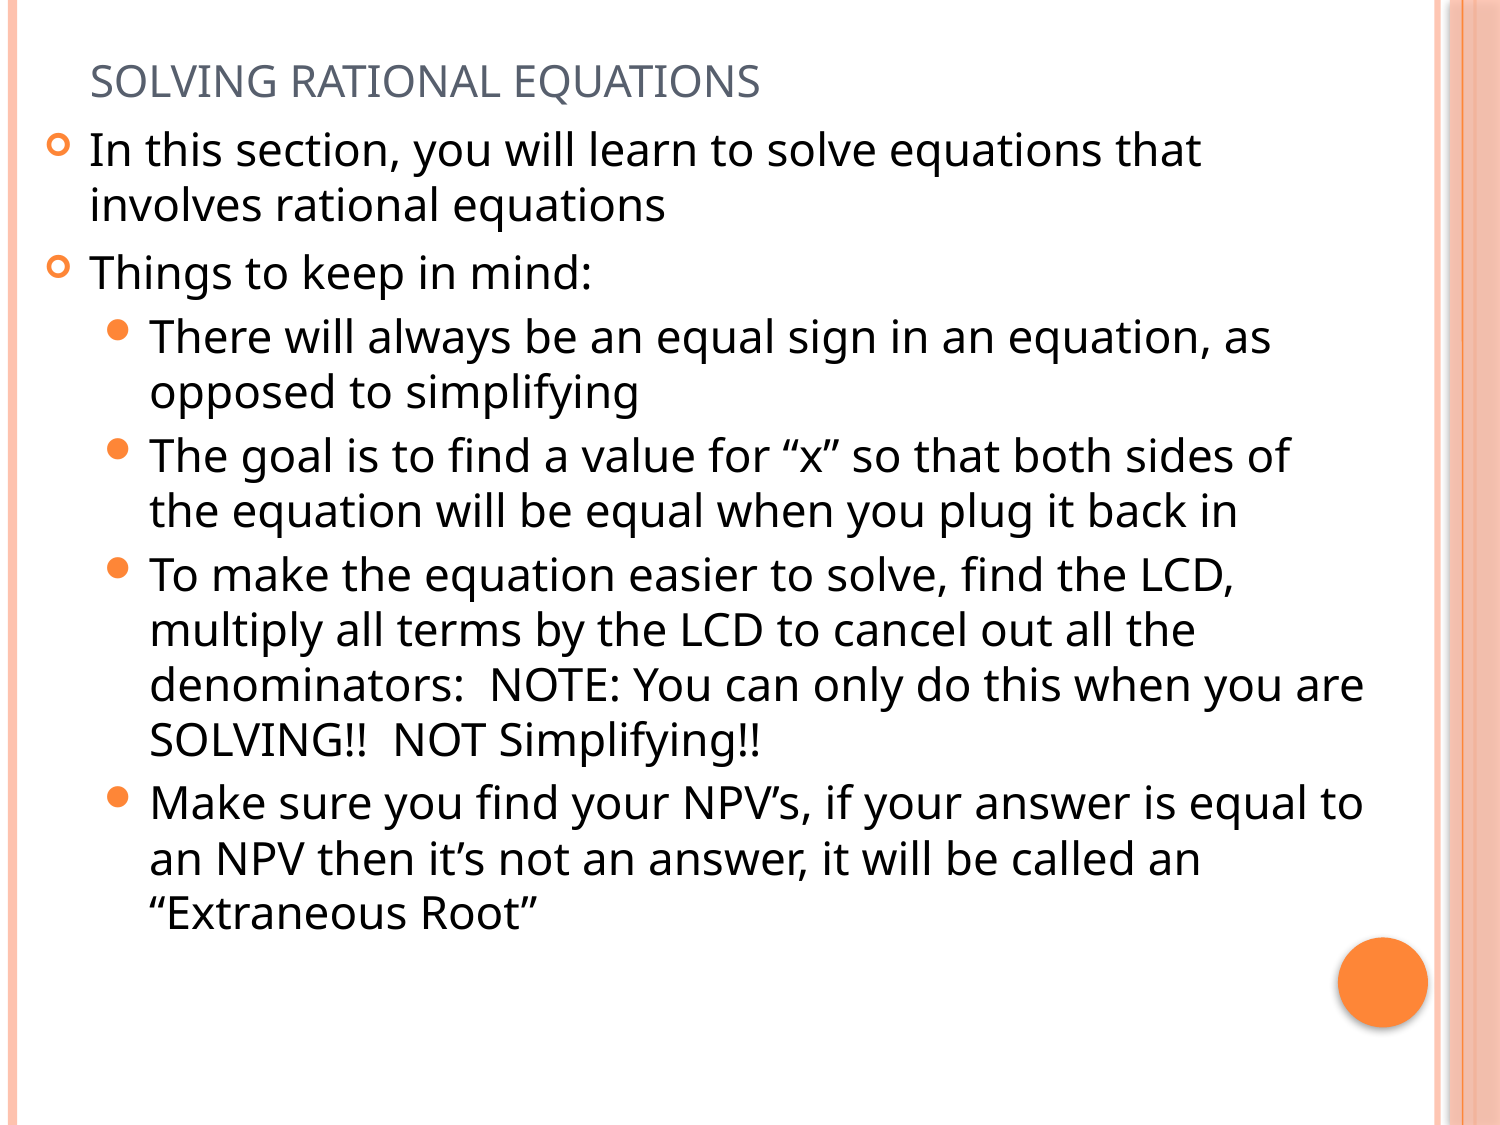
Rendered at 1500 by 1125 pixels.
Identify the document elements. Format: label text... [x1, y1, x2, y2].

list In this section, you will learn to solve equations that involves rational equations Things to keep in mind: There will always be an equal sign in an equation, as opposed to simplifying The goal is to find a value for “x” so that both sides of the equation will be equal when you plug it back in To make the equation easier to solve, find the LCD, multiply all terms by the LCD to cancel out all the denominators: NOTE: You can only do this when you are SOLVING!! NOT Simplifying!! Make sure you find your NPV’s, if your answer is equal to an NPV then it’s not an answer, it will be called an “Extraneous Root” [29, 113, 1388, 1035]
title Solving Rational Equations [75, 45, 1300, 113]
